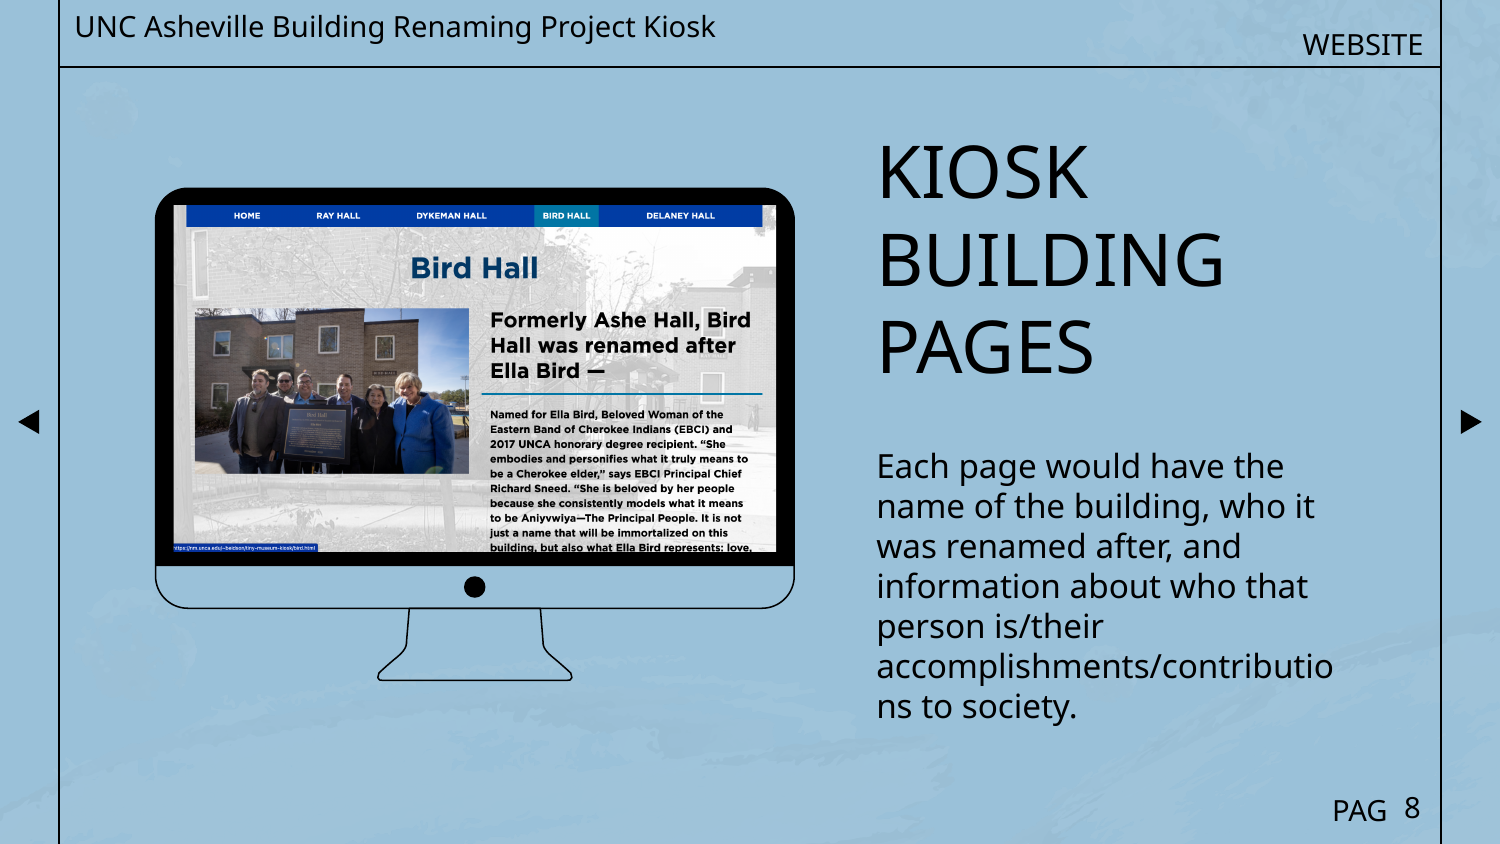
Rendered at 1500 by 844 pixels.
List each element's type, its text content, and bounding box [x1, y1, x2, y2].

text_box WEBSITE [1076, 18, 1439, 69]
text_box UNC Asheville Building Renaming Project Kiosk [59, 18, 736, 69]
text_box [155, 187, 795, 681]
slide_number ‹#› [1353, 790, 1436, 829]
picture [0, 0, 58, 844]
picture [1442, 0, 1500, 844]
subtitle Each page would have the name of the building, who it was renamed after, and information about who that person is/their accomplishments/contributions to society. [861, 402, 1354, 768]
title KIOSK BUILDING PAGES [861, 127, 1339, 387]
picture [60, 0, 1440, 66]
picture [60, 68, 1440, 844]
